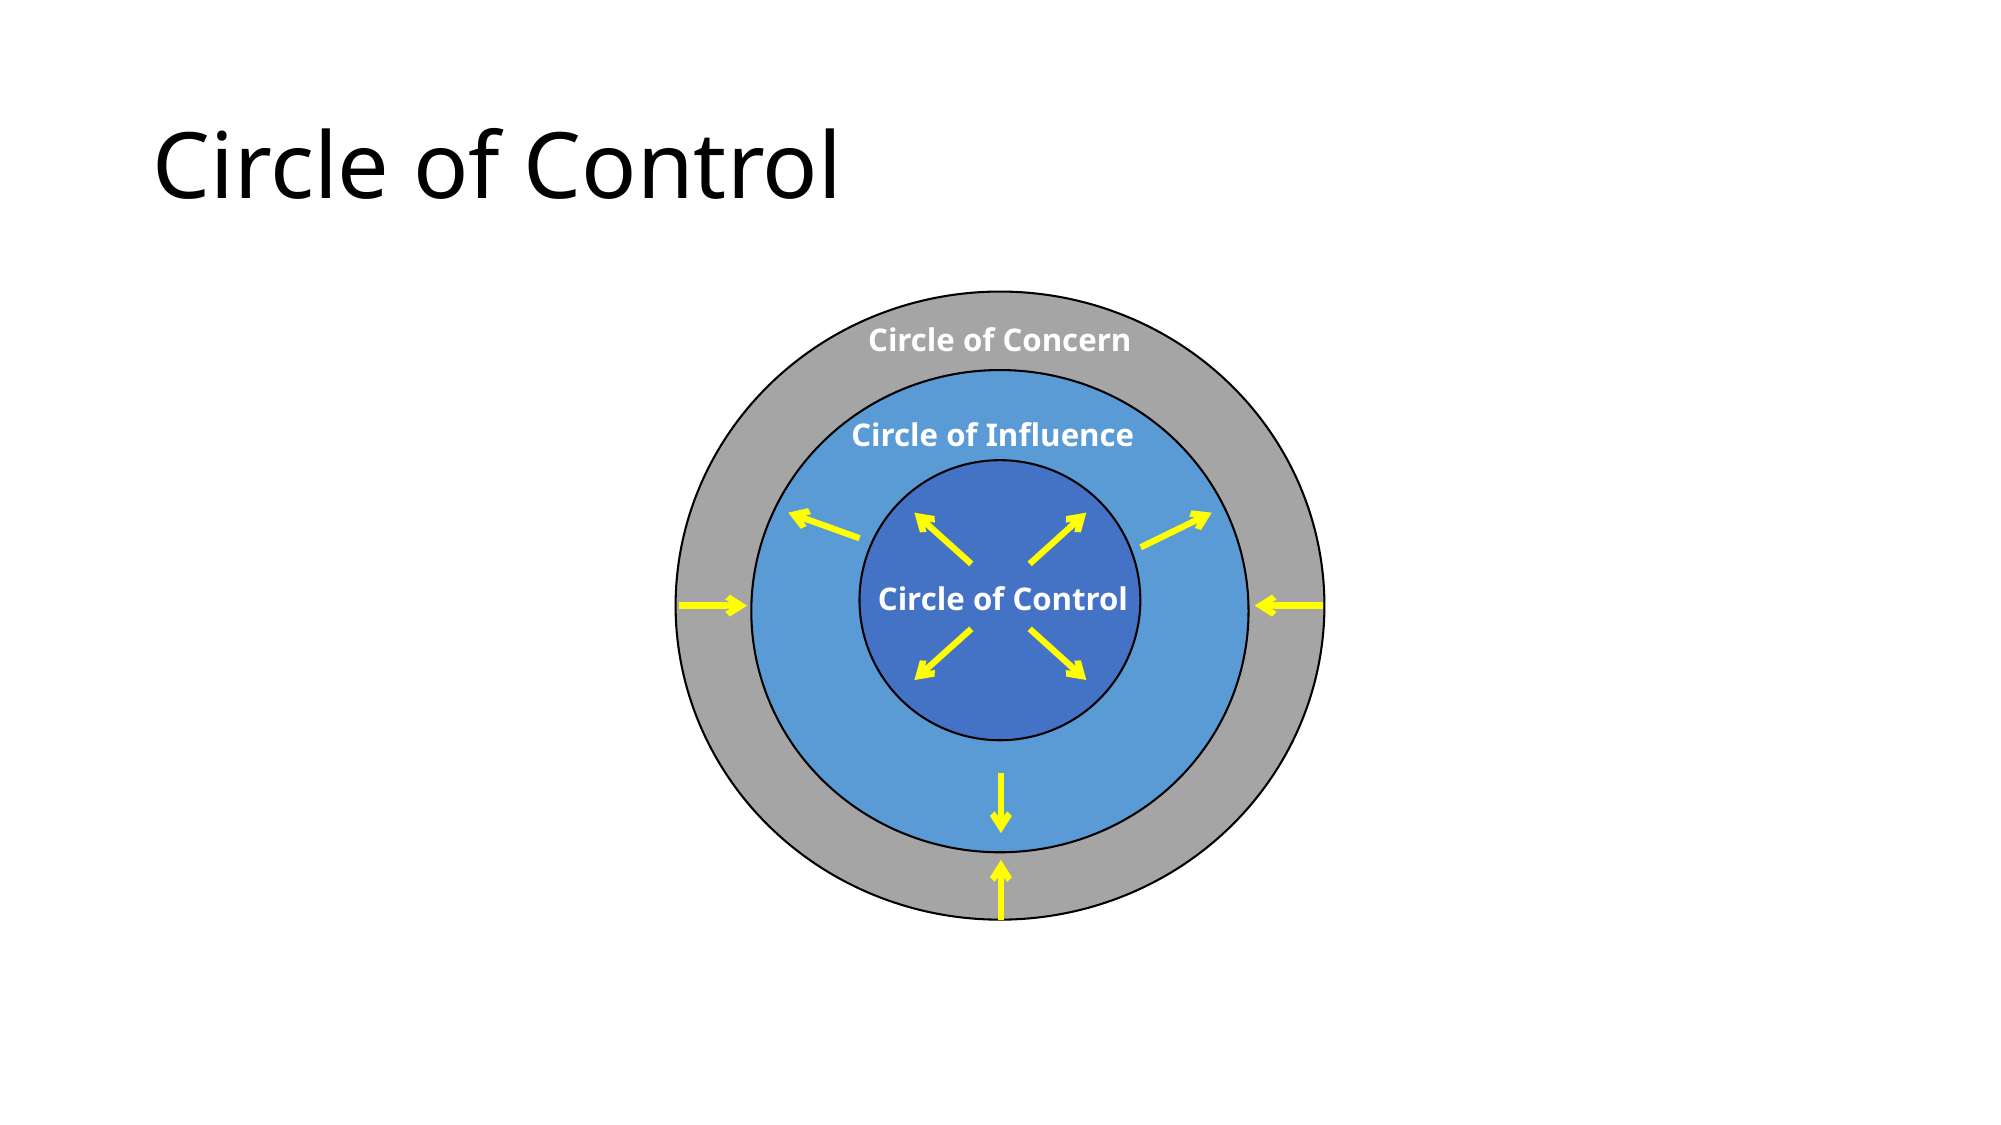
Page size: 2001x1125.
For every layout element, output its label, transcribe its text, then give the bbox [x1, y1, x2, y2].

text_box [879, 291, 1121, 314]
title Circle of Control [137, 59, 1863, 278]
text_box [751, 416, 1249, 853]
text_box [675, 323, 1325, 920]
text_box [1029, 512, 1087, 564]
text_box Circle of Influence [840, 409, 1146, 458]
text_box [859, 460, 1139, 741]
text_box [1029, 628, 1087, 681]
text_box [788, 512, 860, 539]
text_box Circle of Concern [856, 314, 1143, 363]
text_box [914, 512, 972, 564]
text_box Circle of Control [866, 573, 1140, 623]
text_box [864, 370, 1136, 409]
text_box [914, 628, 972, 681]
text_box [1140, 512, 1212, 548]
